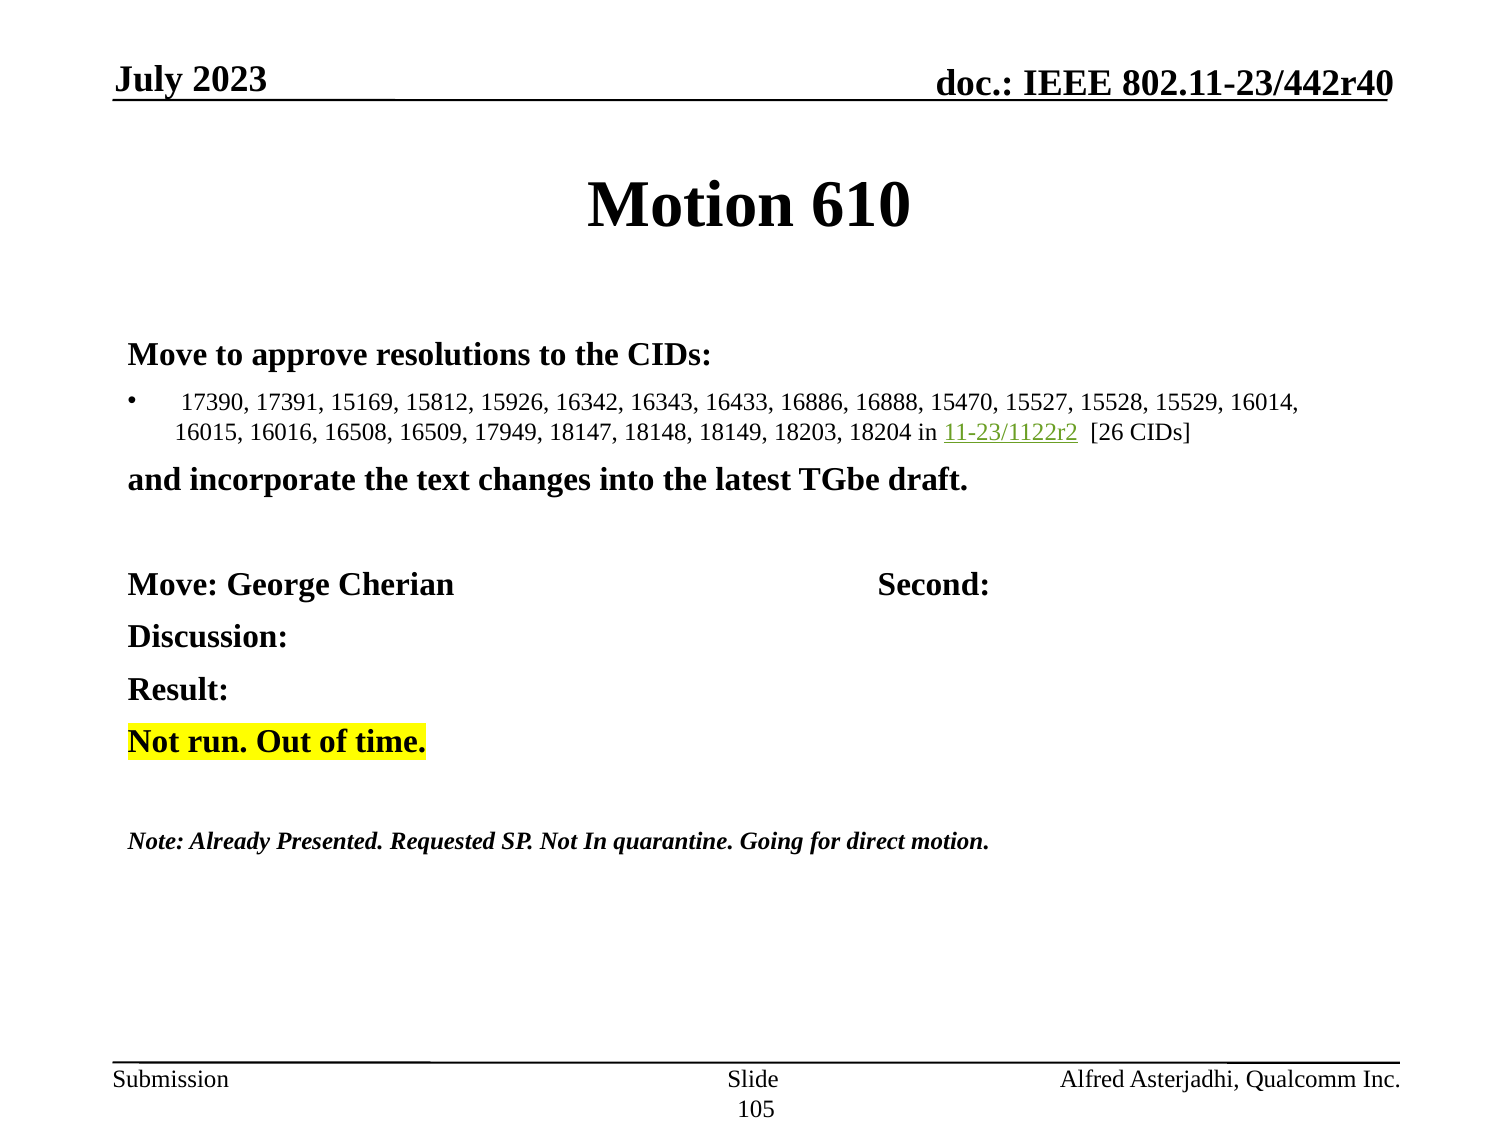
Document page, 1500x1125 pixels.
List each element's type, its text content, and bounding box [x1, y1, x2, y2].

list Move to approve resolutions to the CIDs: 17390, 17391, 15169, 15812, 15926, 16342, 16343, 16433, 16886, 16888, 15470, 15527, 15528, 15529, 16014, 16015, 16016, 16508, 16509, 17949, 18147, 18148, 18149, 18203, 18204 in 11-23/1122r2 [26 CIDs] and incorporate the text changes into the latest TGbe draft. Move: George Cherian Second: Discussion: Result: Not run. Out of time. Note: Already Presented. Requested SP. Not In quarantine. Going for direct motion. [112, 324, 1388, 1063]
slide_number Slide 105 [712, 1061, 800, 1123]
title Motion 610 [112, 112, 1388, 288]
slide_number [114, 54, 423, 100]
footer Alfred Asterjadhi, Qualcomm Inc. [878, 1061, 1402, 1093]
